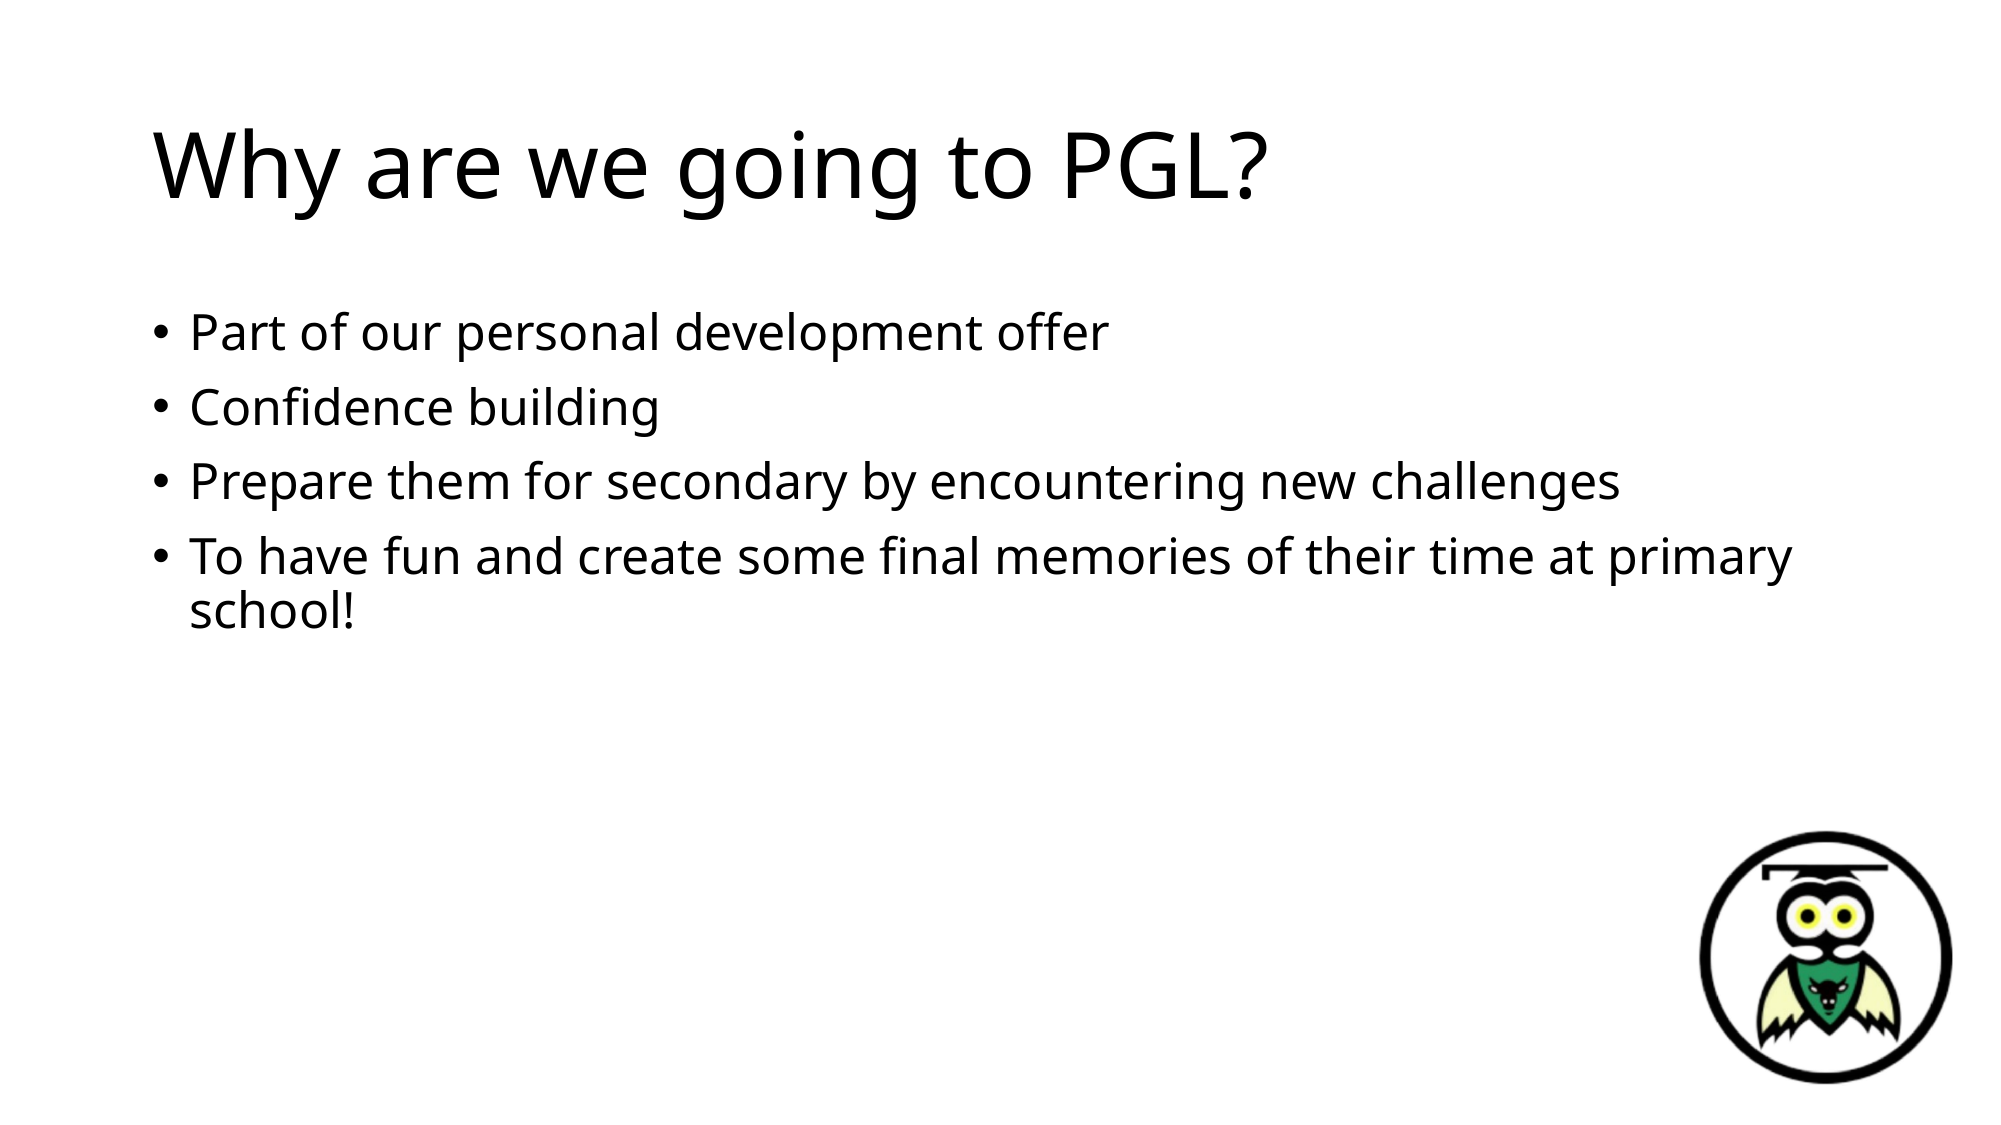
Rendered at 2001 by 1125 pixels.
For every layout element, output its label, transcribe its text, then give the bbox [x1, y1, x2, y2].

list Part of our personal development offer Confidence building Prepare them for secondary by encountering new challenges To have fun and create some final memories of their time at primary school! [137, 299, 1863, 1014]
picture [1678, 821, 1983, 1099]
title Why are we going to PGL? [137, 59, 1863, 278]
